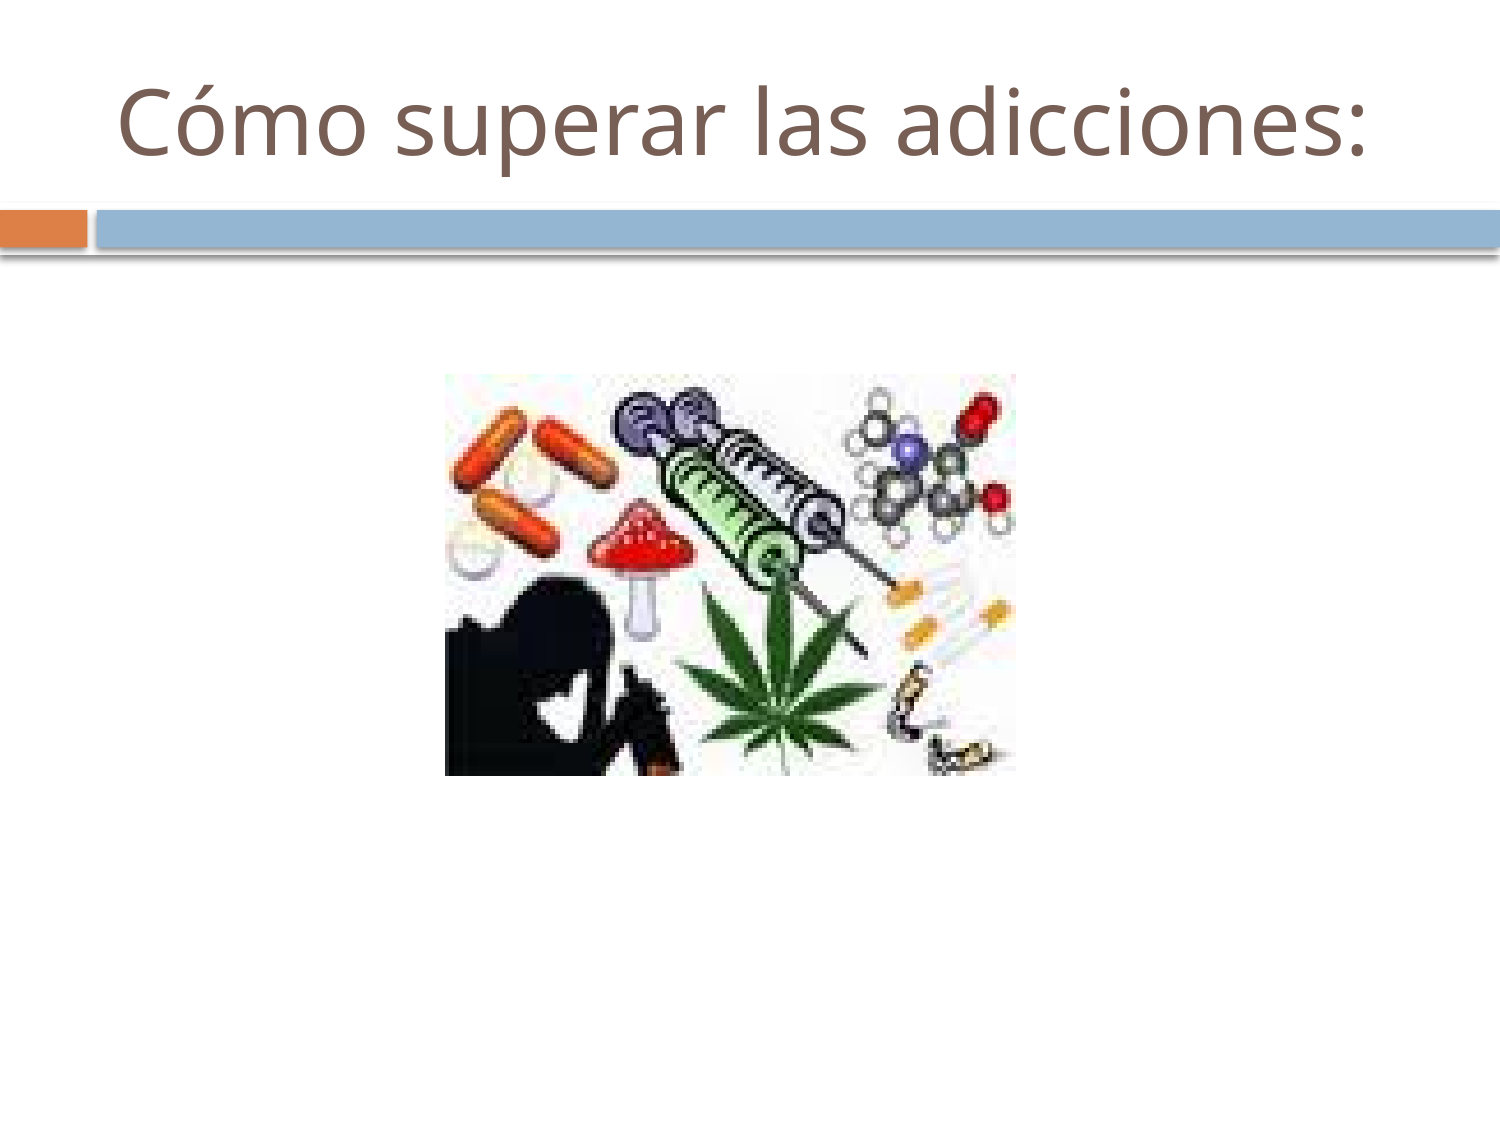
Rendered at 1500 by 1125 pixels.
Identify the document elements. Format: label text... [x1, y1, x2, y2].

title Cómo superar las adicciones: [100, 37, 1438, 200]
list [444, 374, 1016, 776]
